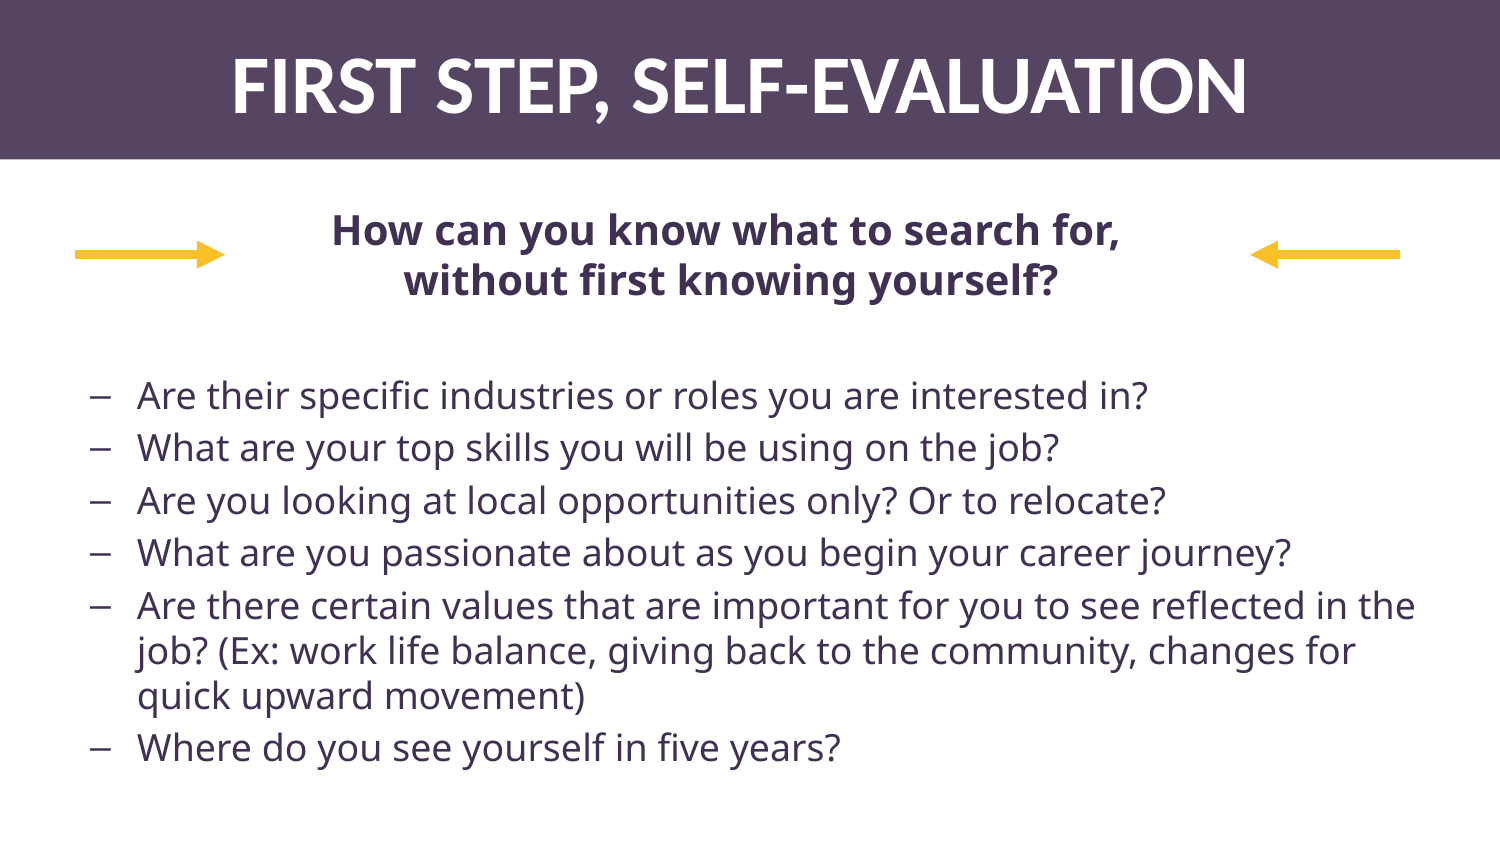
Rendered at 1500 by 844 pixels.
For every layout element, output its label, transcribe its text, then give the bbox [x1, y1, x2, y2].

title FIRST STEP, SELF-EVALUATION [0, 0, 1500, 160]
list Are their specific industries or roles you are interested in? What are your top skills you will be using on the job? Are you looking at local opportunities only? Or to relocate? What are you passionate about as you begin your career journey? Are there certain values that are important for you to see reflected in the job? (Ex: work life balance, giving back to the community, changes for quick upward movement) Where do you see yourself in five years? [0, 296, 1463, 844]
text_box How can you know what to search for, without first knowing yourself? [181, 196, 1282, 312]
